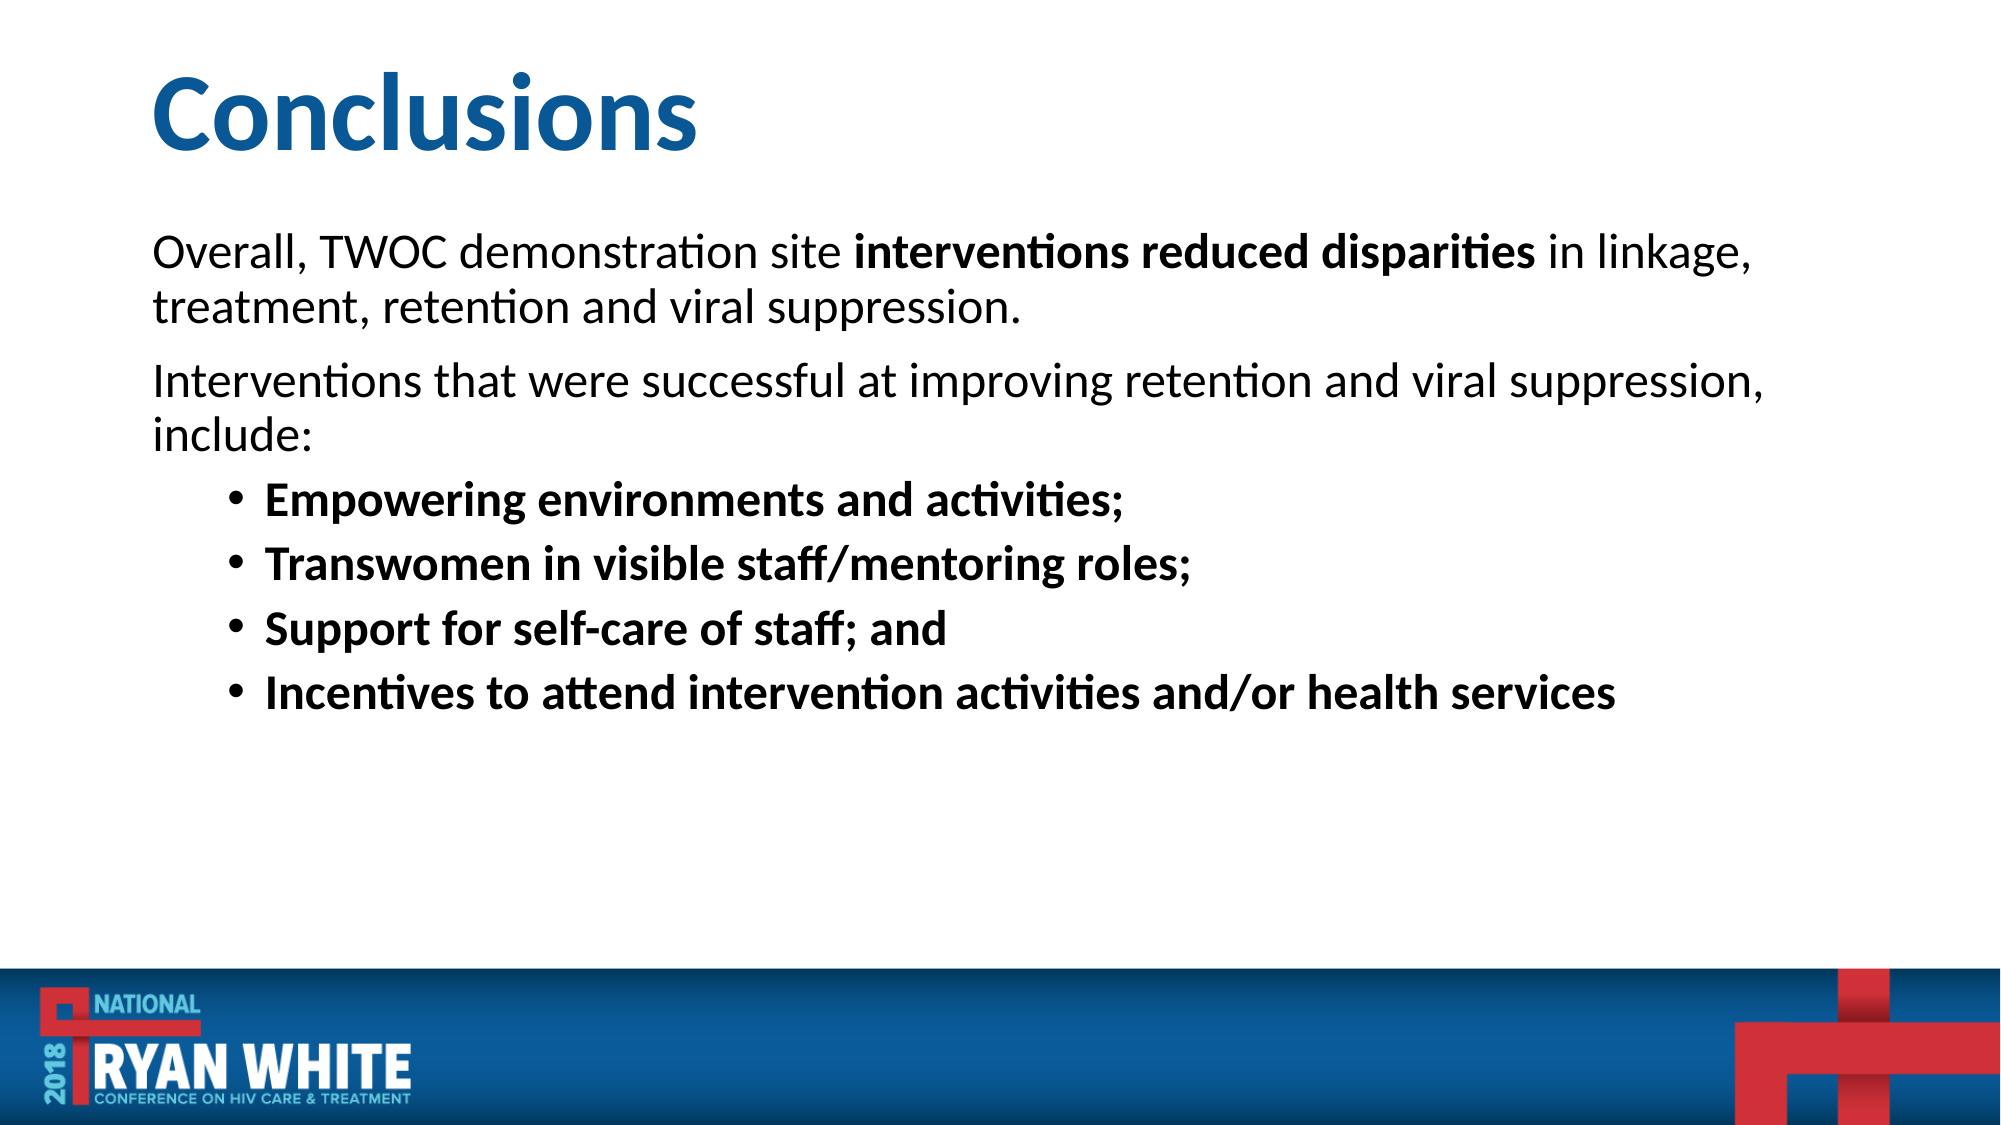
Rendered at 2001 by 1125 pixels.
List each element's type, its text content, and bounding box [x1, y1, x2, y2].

picture [0, 0, 2001, 1125]
title Conclusions [137, 46, 1863, 183]
list Overall, TWOC demonstration site interventions reduced disparities in linkage, treatment, retention and viral suppression. Interventions that were successful at improving retention and viral suppression, include: Empowering environments and activities; Transwomen in visible staff/mentoring roles; Support for self-care of staff; and Incentives to attend intervention activities and/or health services [137, 218, 1863, 933]
